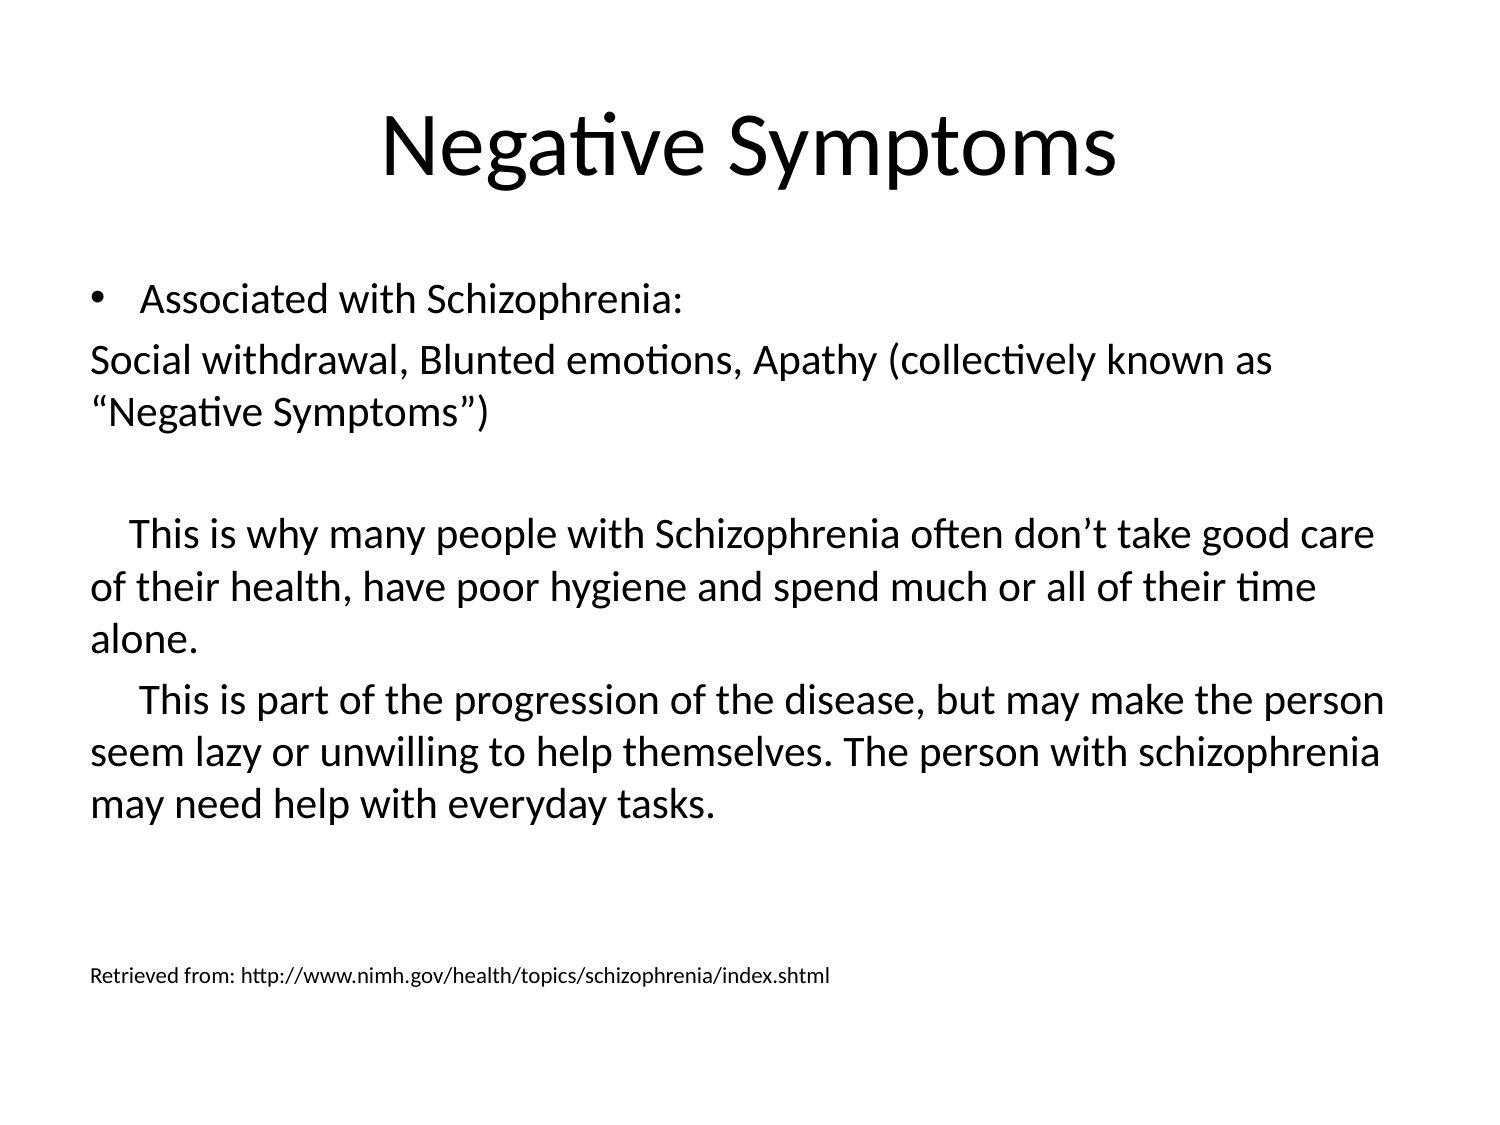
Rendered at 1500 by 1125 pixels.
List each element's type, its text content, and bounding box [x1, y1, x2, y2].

list Associated with Schizophrenia: Social withdrawal, Blunted emotions, Apathy (collectively known as “Negative Symptoms”) This is why many people with Schizophrenia often don’t take good care of their health, have poor hygiene and spend much or all of their time alone. This is part of the progression of the disease, but may make the person seem lazy or unwilling to help themselves. The person with schizophrenia may need help with everyday tasks. Retrieved from: http://www.nimh.gov/health/topics/schizophrenia/index.shtml [75, 262, 1425, 1005]
title Negative Symptoms [75, 45, 1425, 233]
